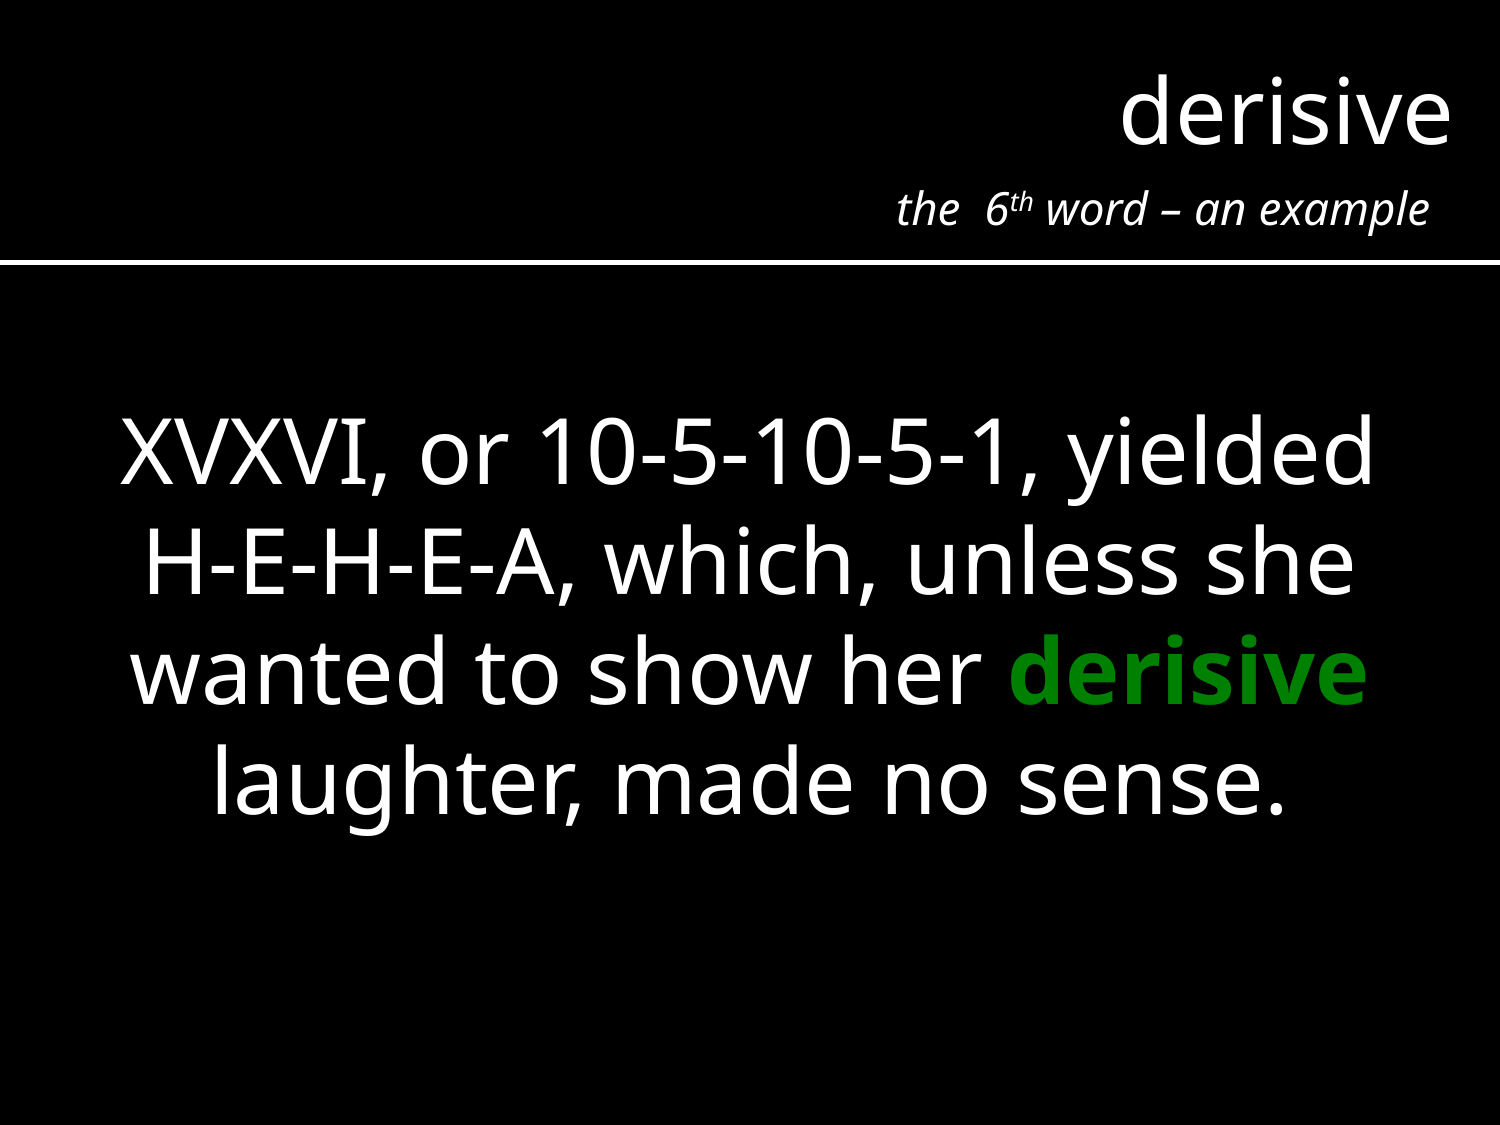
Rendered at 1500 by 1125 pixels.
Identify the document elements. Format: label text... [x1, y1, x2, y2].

text_box the 6th word – an example [881, 172, 1461, 243]
text_box XVXVI, or 10-5-10-5-1, yielded H-E-H-E-A, which, unless she wanted to show her derisive laughter, made no sense. [74, 287, 1425, 938]
text_box derisive [1103, 44, 1485, 170]
